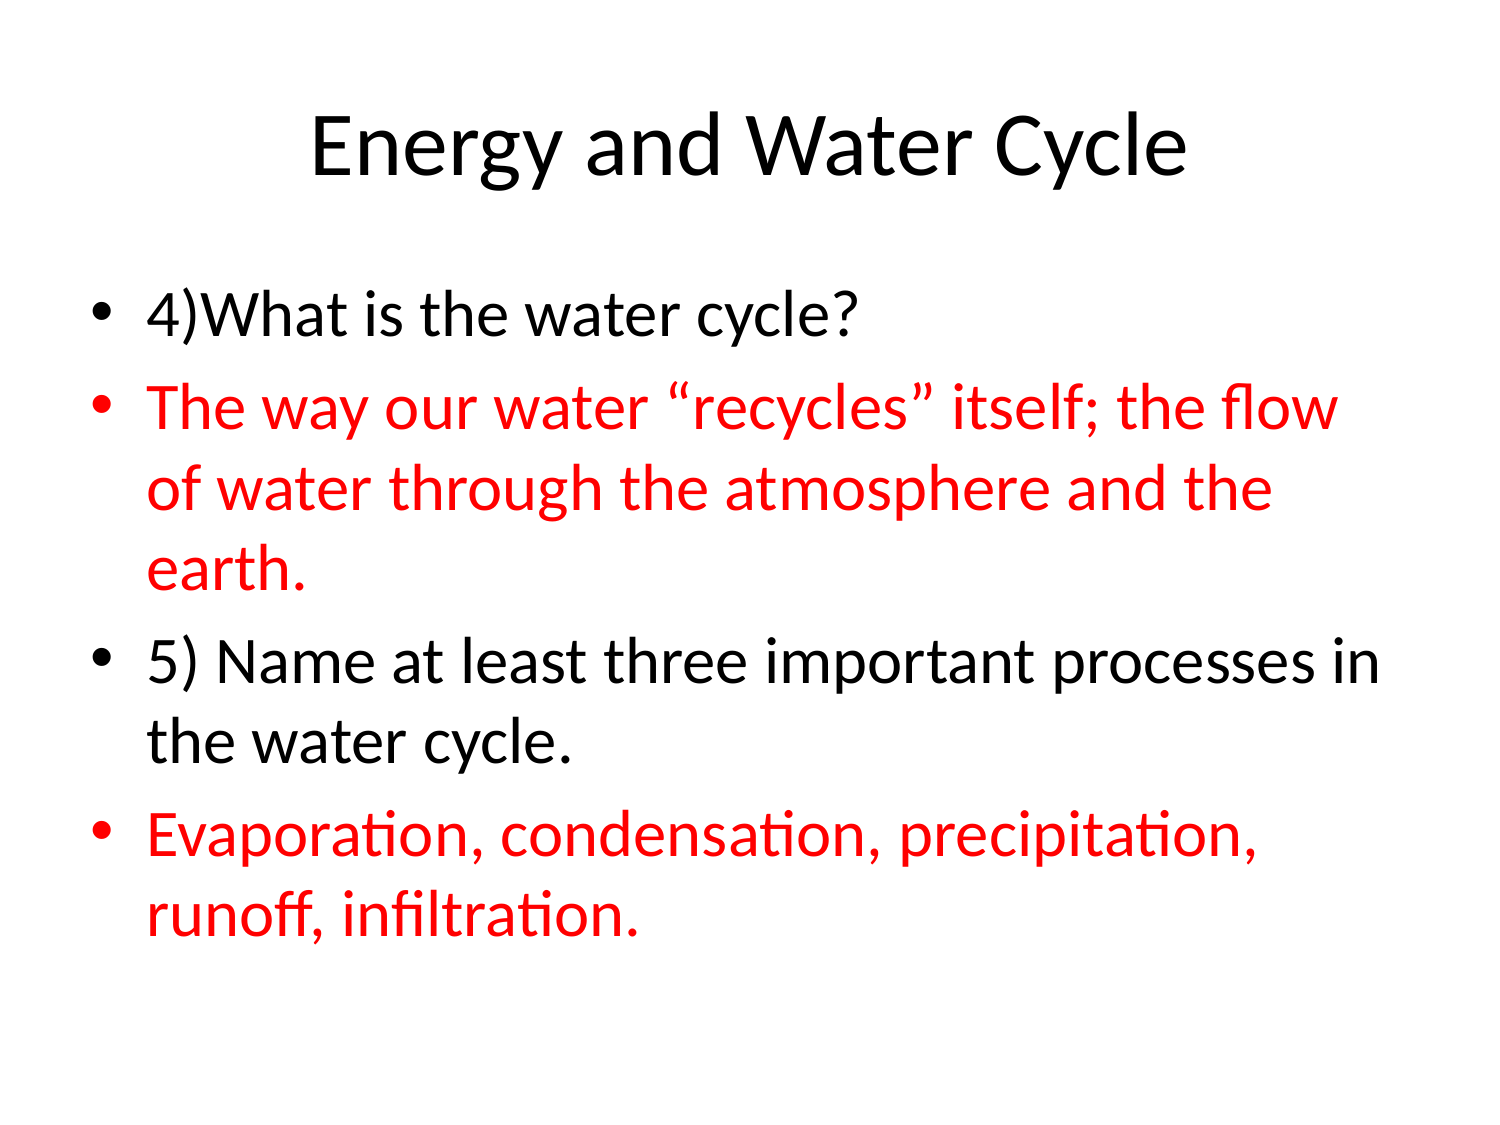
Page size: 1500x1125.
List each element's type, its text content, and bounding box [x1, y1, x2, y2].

list 4)What is the water cycle? The way our water “recycles” itself; the flow of water through the atmosphere and the earth. 5) Name at least three important processes in the water cycle. Evaporation, condensation, precipitation, runoff, infiltration. [75, 262, 1425, 1005]
title Energy and Water Cycle [75, 45, 1425, 233]
